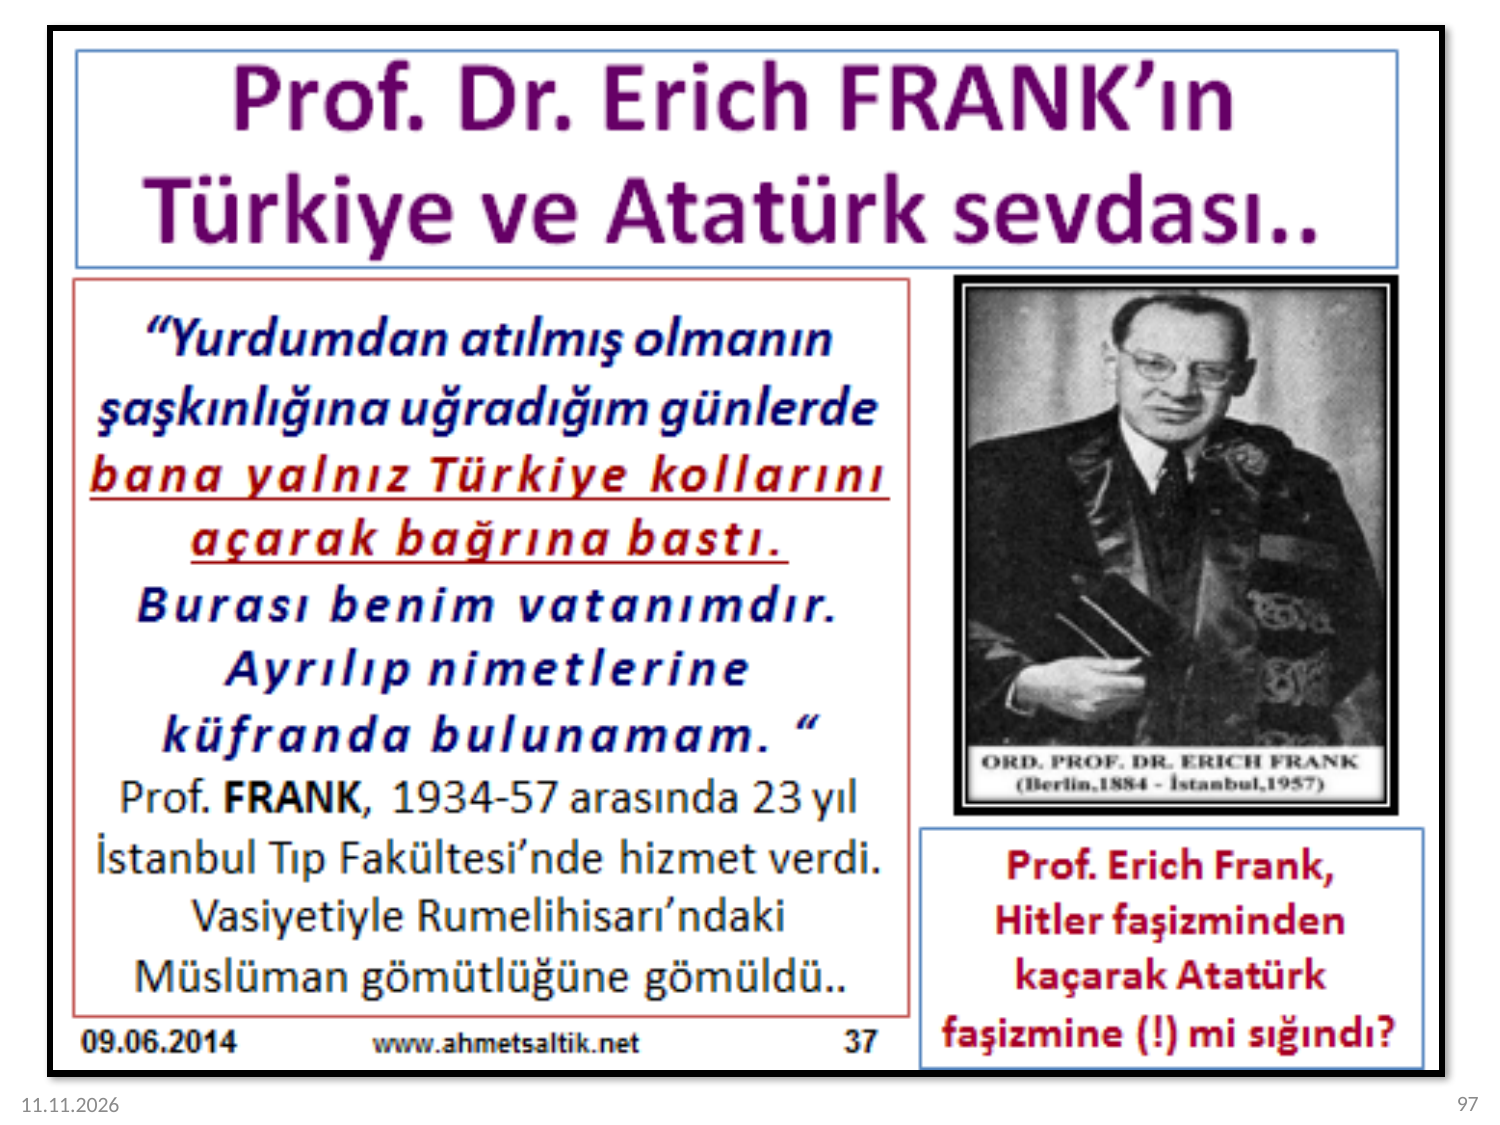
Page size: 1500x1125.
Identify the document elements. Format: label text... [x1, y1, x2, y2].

picture [52, 30, 1440, 1071]
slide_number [9, 1084, 272, 1125]
slide_number 97 [1227, 1084, 1491, 1125]
